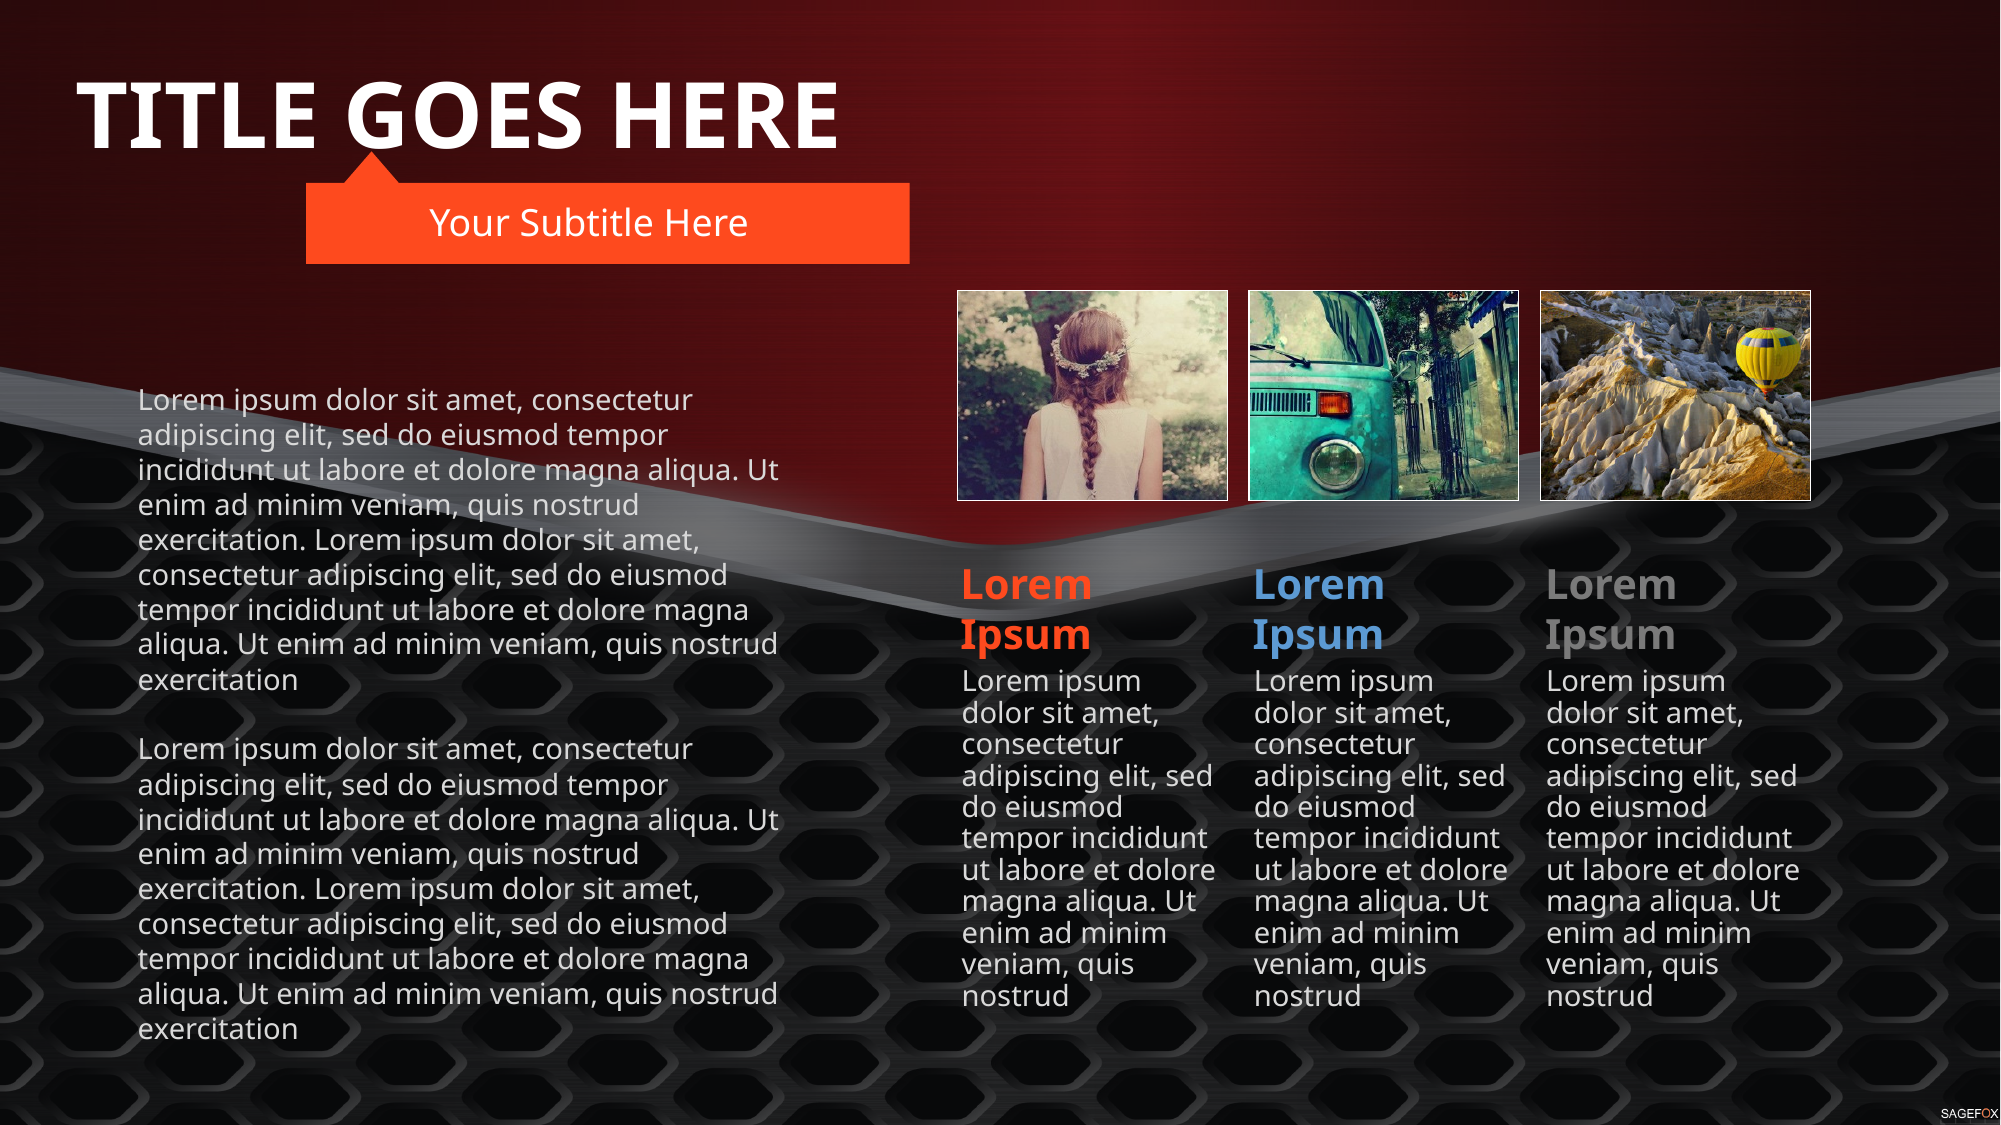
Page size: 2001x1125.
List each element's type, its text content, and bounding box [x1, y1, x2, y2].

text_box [1530, 550, 1807, 1000]
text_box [306, 151, 910, 264]
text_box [945, 550, 1223, 1000]
text_box TITLE GOES HERE [60, 49, 965, 175]
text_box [1237, 550, 1515, 1000]
text_box Lorem ipsum dolor sit amet, consectetur adipiscing elit, sed do eiusmod tempor incididunt ut labore et dolore magna aliqua. Ut enim ad minim veniam, quis nostrud exercitation. Lorem ipsum dolor sit amet, consectetur adipiscing elit, sed do eiusmod tempor incididunt ut labore et dolore magna aliqua. Ut enim ad minim veniam, quis nostrud exercitation Lorem ipsum dolor sit amet, consectetur adipiscing elit, sed do eiusmod tempor incididunt ut labore et dolore magna aliqua. Ut enim ad minim veniam, quis nostrud exercitation. Lorem ipsum dolor sit amet, consectetur adipiscing elit, sed do eiusmod tempor incididunt ut labore et dolore magna aliqua. Ut enim ad minim veniam, quis nostrud exercitation [122, 373, 798, 1125]
text_box [1540, 290, 1812, 502]
text_box [1248, 290, 1520, 502]
picture [0, 0, 2001, 1125]
text_box [956, 290, 1228, 502]
